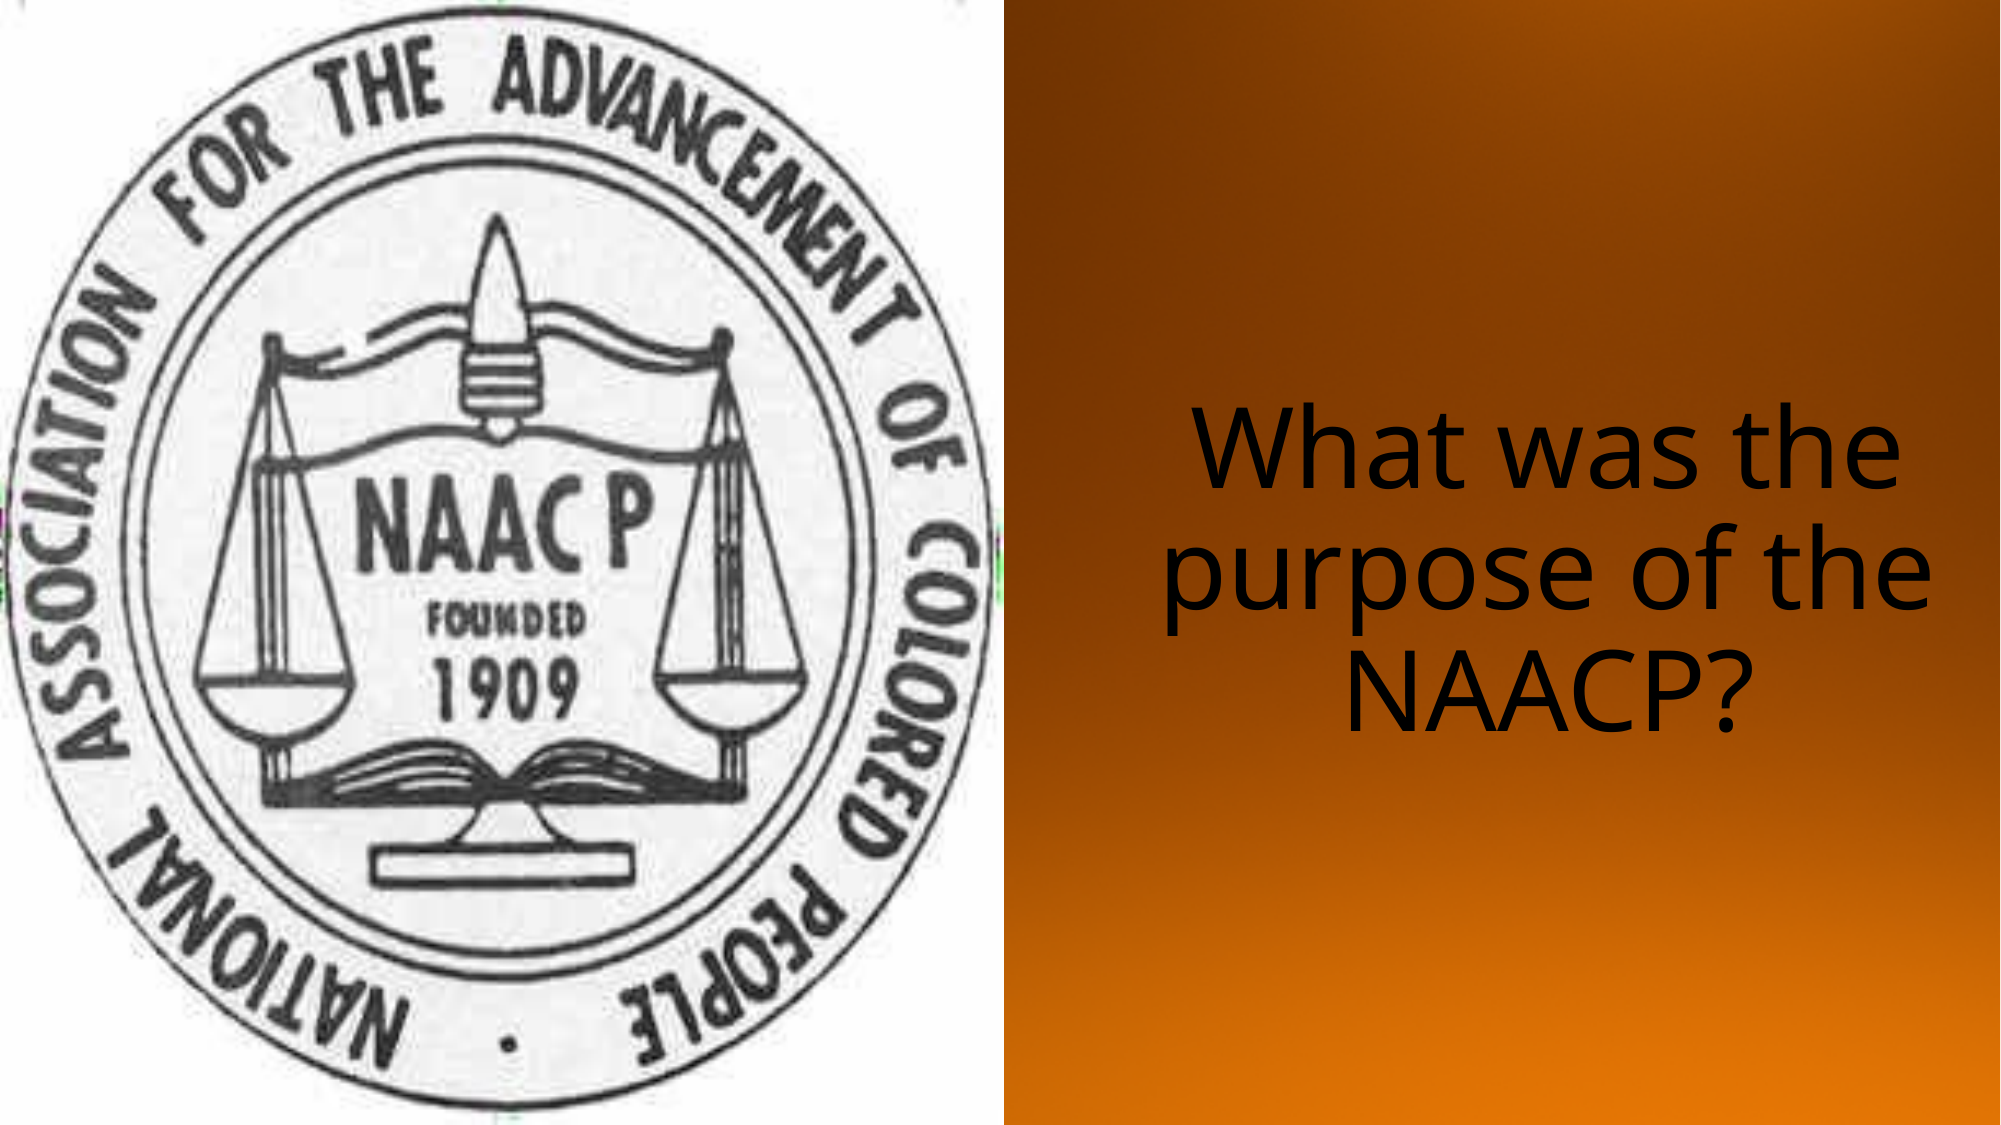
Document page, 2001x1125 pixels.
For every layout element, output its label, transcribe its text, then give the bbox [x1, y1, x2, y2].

title What was the purpose of the NAACP? [1136, 59, 1959, 1088]
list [0, 0, 1004, 1125]
picture [1004, 0, 2001, 1125]
